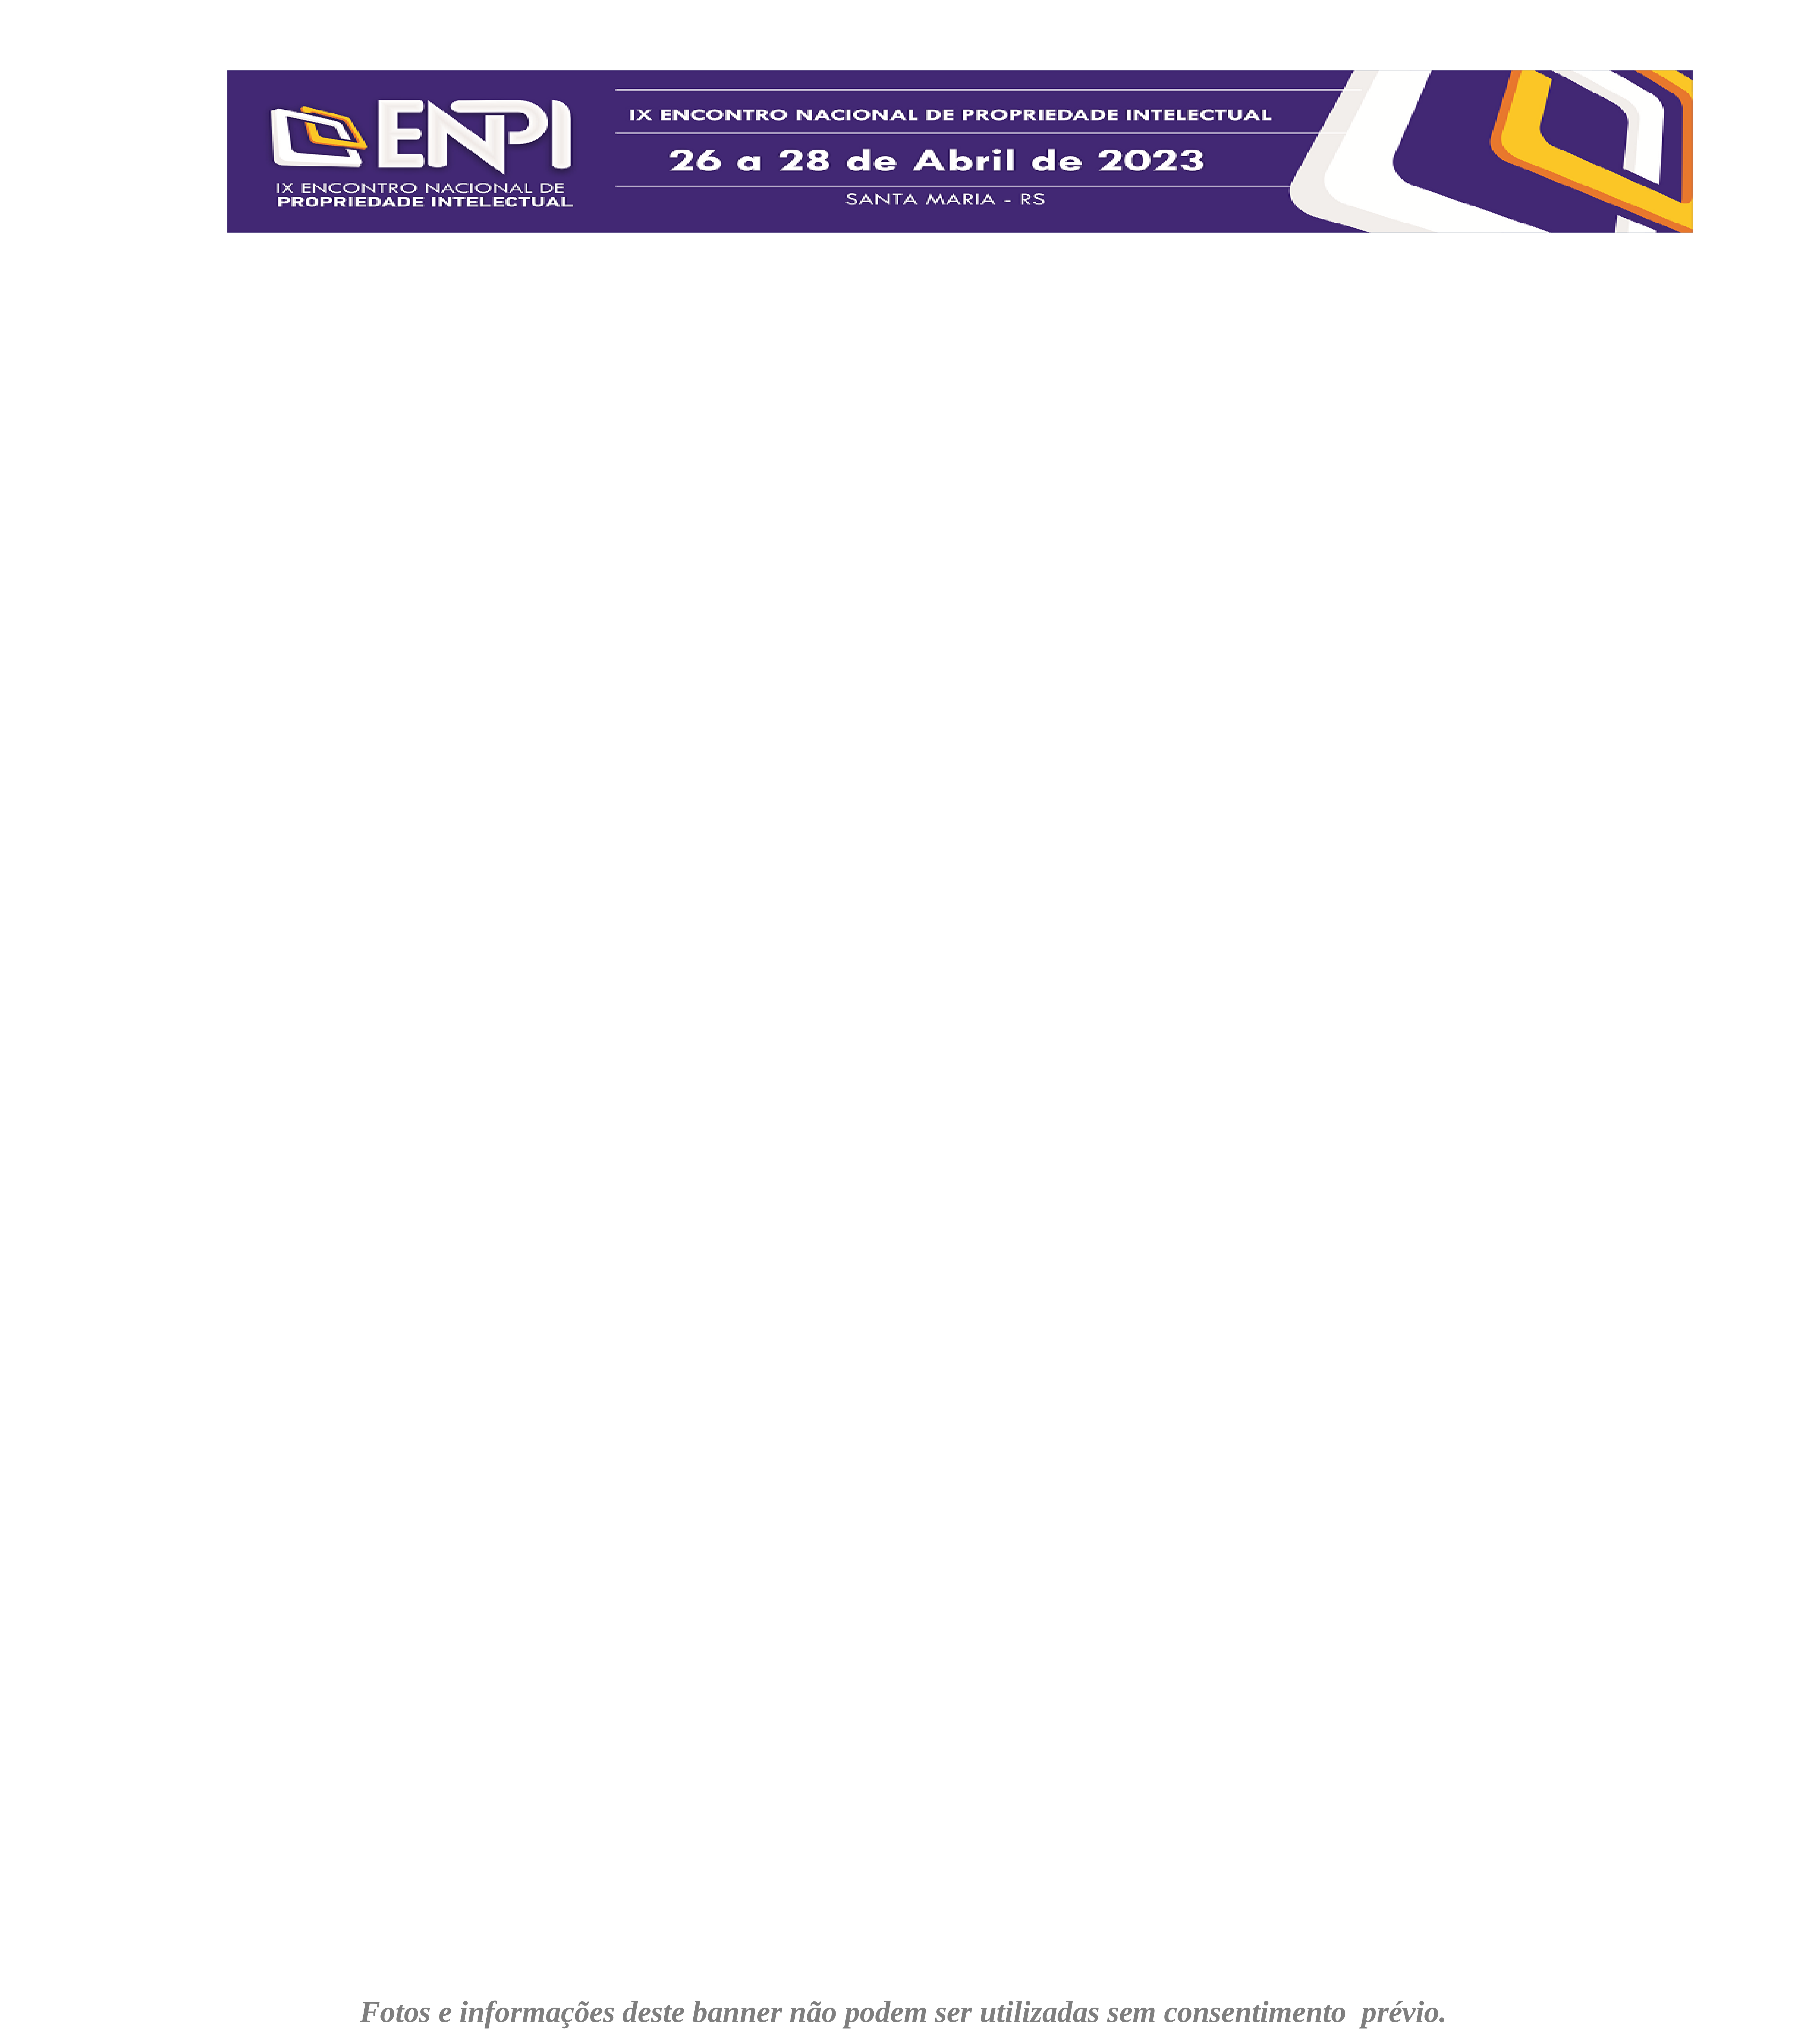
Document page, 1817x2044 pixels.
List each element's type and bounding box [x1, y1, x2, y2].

picture [227, 70, 1693, 233]
